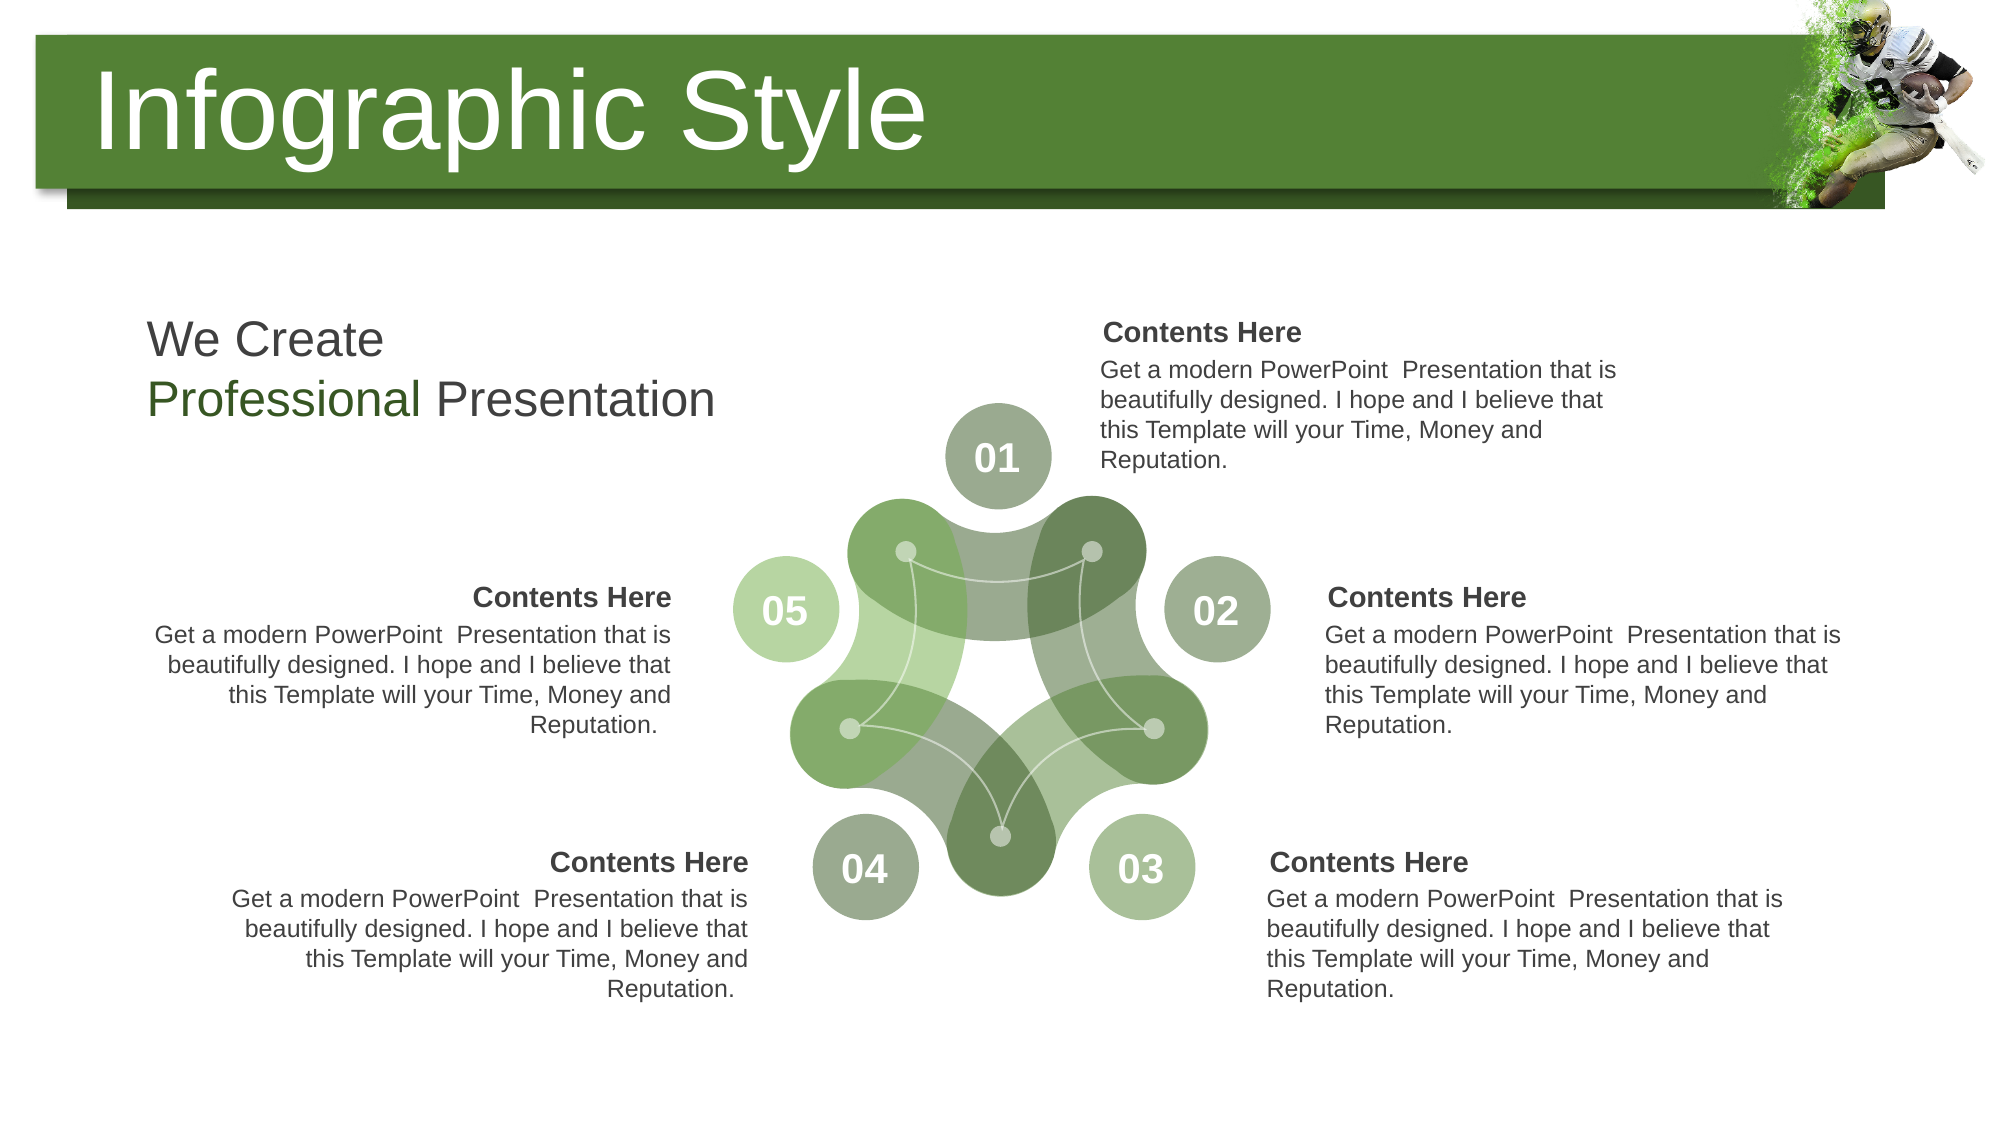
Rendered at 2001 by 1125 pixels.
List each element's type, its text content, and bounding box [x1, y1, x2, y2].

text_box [217, 835, 767, 1012]
text_box We Create Professional Presentation [134, 306, 760, 427]
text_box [1088, 306, 1638, 483]
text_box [1312, 571, 1863, 748]
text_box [733, 403, 1271, 921]
picture [1744, 0, 1986, 208]
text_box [140, 571, 690, 748]
list Infographic Style [76, 53, 1724, 173]
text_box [1254, 835, 1805, 1012]
